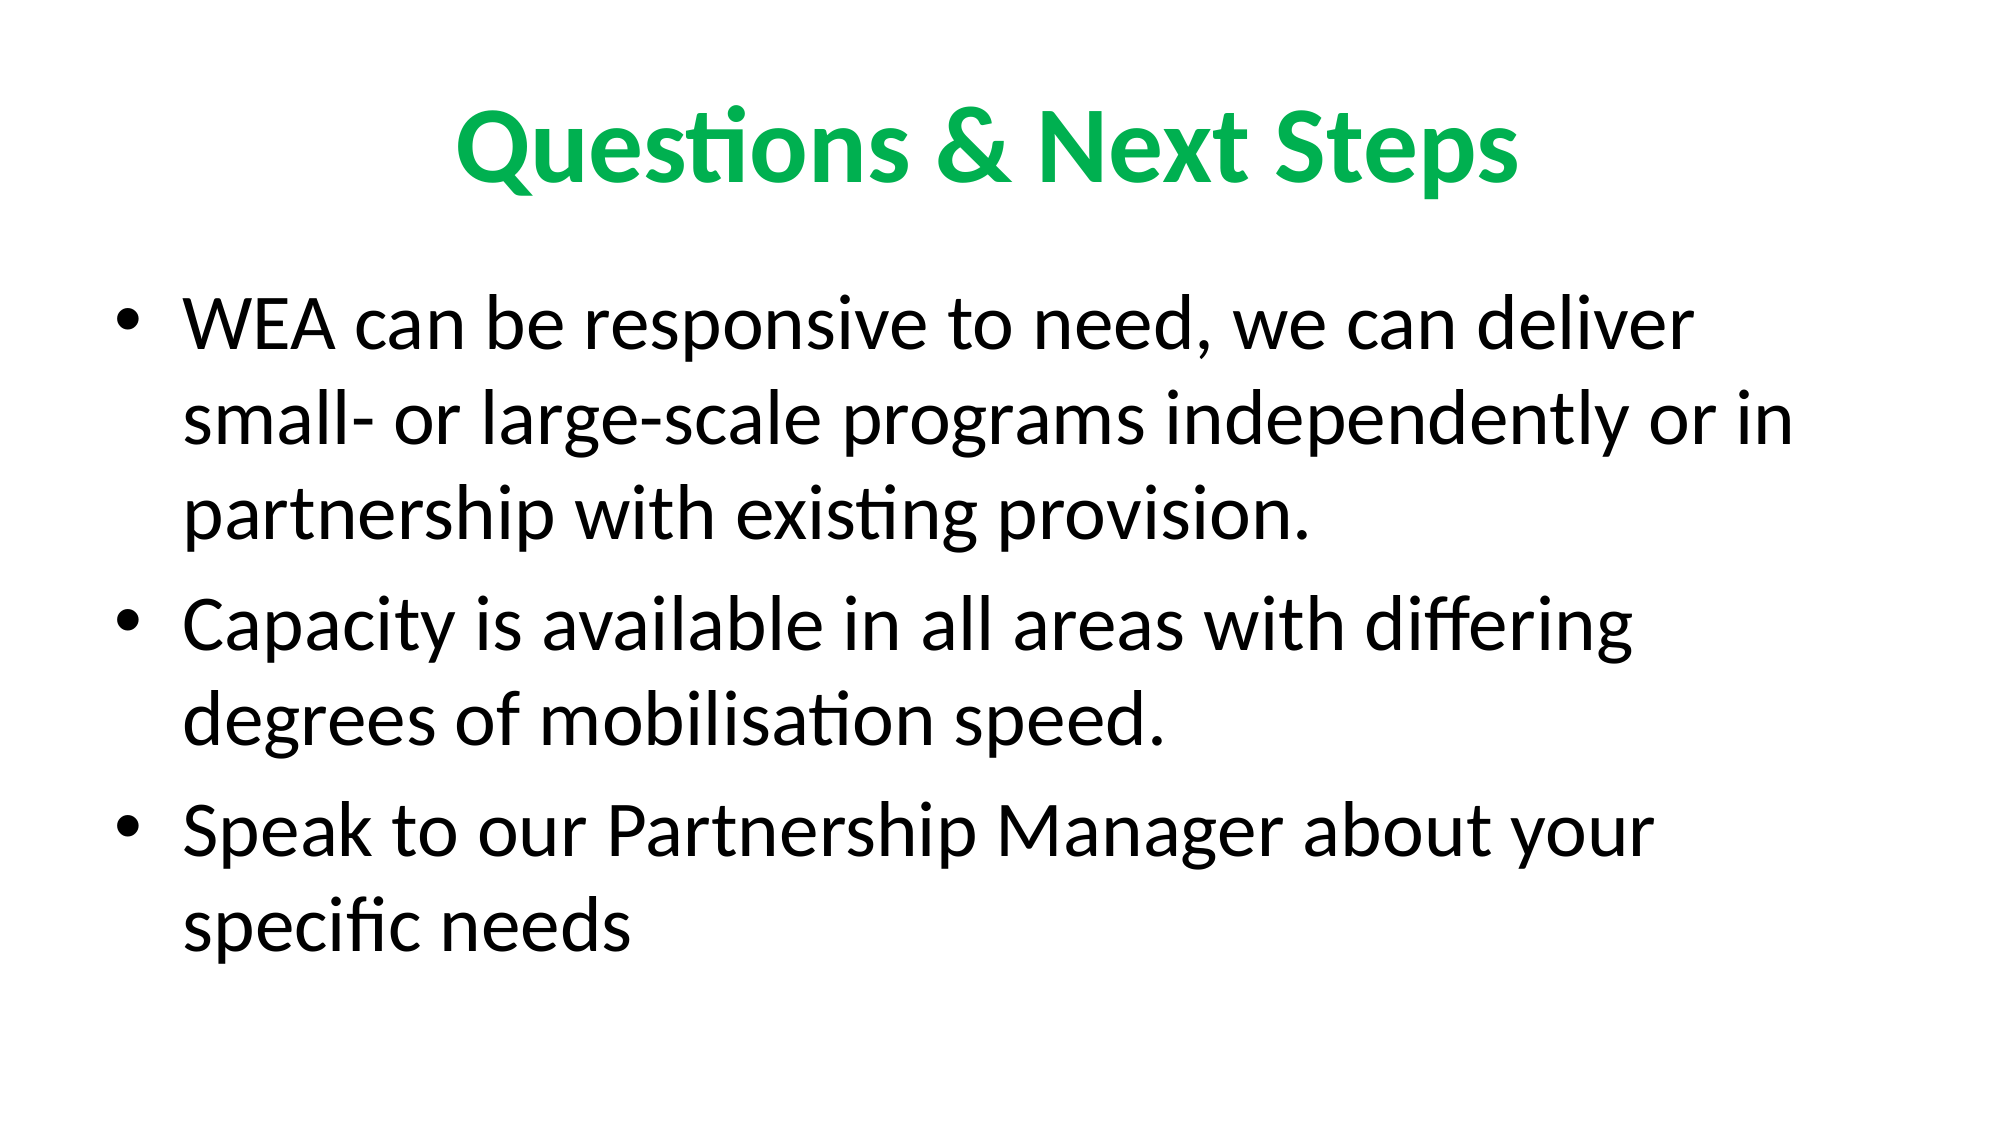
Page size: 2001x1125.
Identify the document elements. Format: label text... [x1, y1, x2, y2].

title Questions & Next Steps [99, 45, 1900, 233]
list WEA can be responsive to need, we can deliver small- or large-scale programs independently or in partnership with existing provision. Capacity is available in all areas with differing degrees of mobilisation speed. Speak to our Partnership Manager about your specific needs [99, 262, 1900, 1005]
